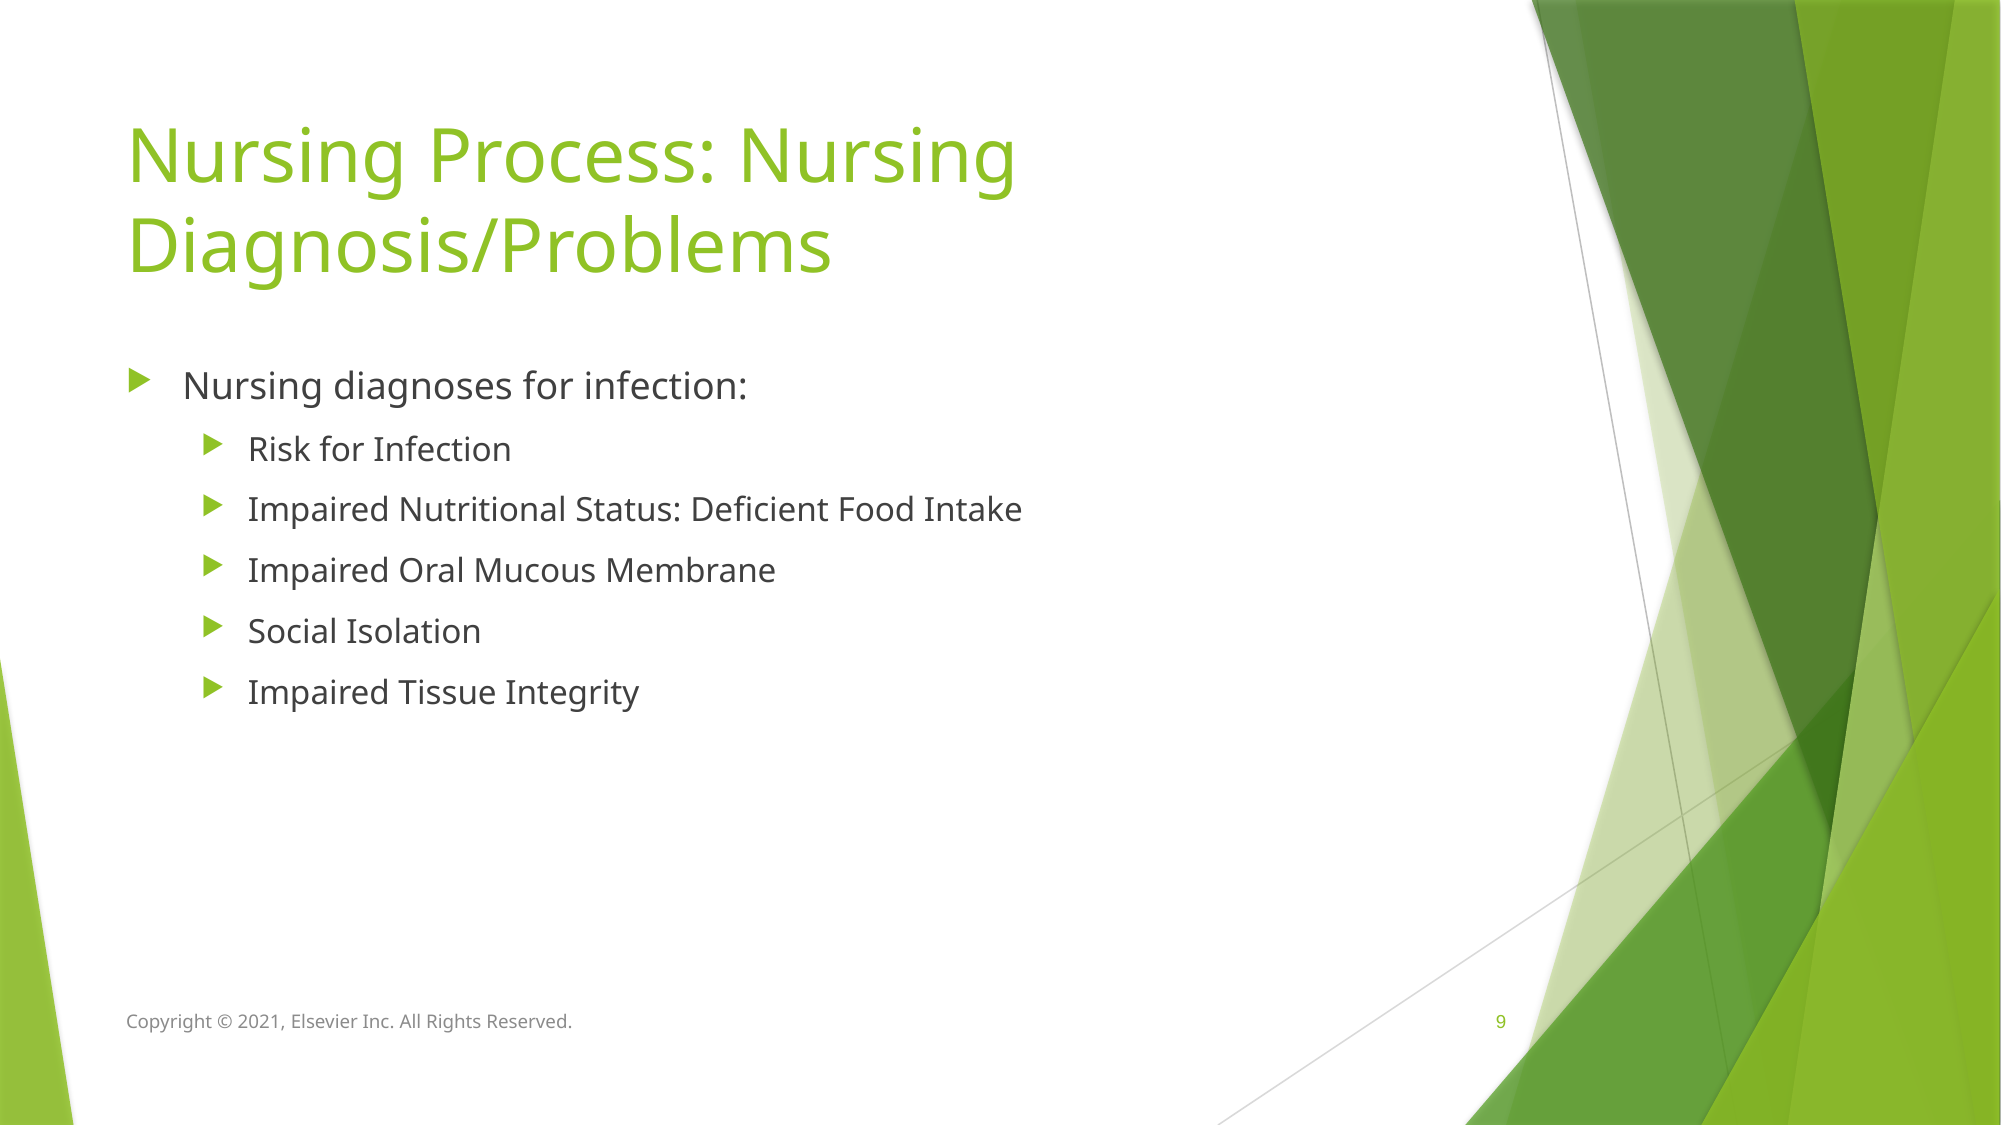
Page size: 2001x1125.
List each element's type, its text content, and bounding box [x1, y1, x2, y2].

slide_number 9 [1409, 991, 1522, 1051]
footer Copyright © 2021, Elsevier Inc. All Rights Reserved. [111, 991, 1145, 1051]
list Nursing diagnoses for infection: Risk for Infection Impaired Nutritional Status: Deficient Food Intake Impaired Oral Mucous Membrane Social Isolation Impaired Tissue Integrity [111, 354, 1522, 992]
title Nursing Process: Nursing Diagnosis/Problems [111, 99, 1522, 317]
